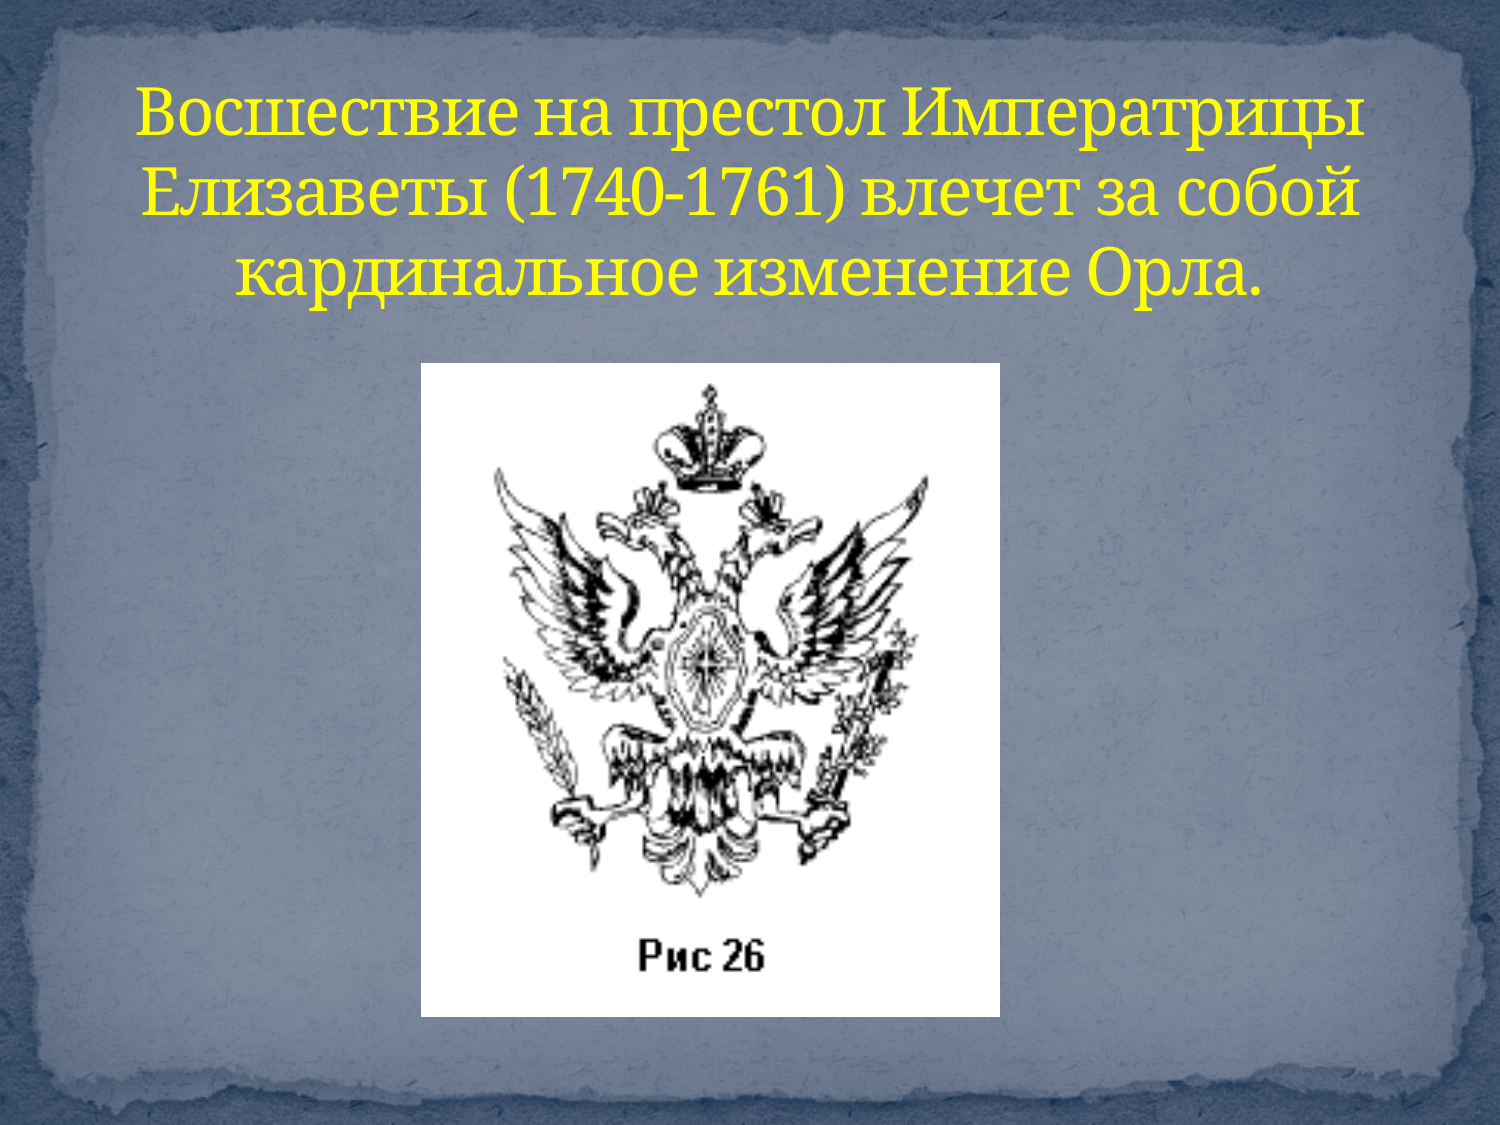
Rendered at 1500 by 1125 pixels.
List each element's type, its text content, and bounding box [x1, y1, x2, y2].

title Восшествие на престол Императрицы Елизаветы (1740-1761) влечет за собой кардинальное изменение Орла. [74, 24, 1425, 317]
picture [421, 363, 1001, 1017]
